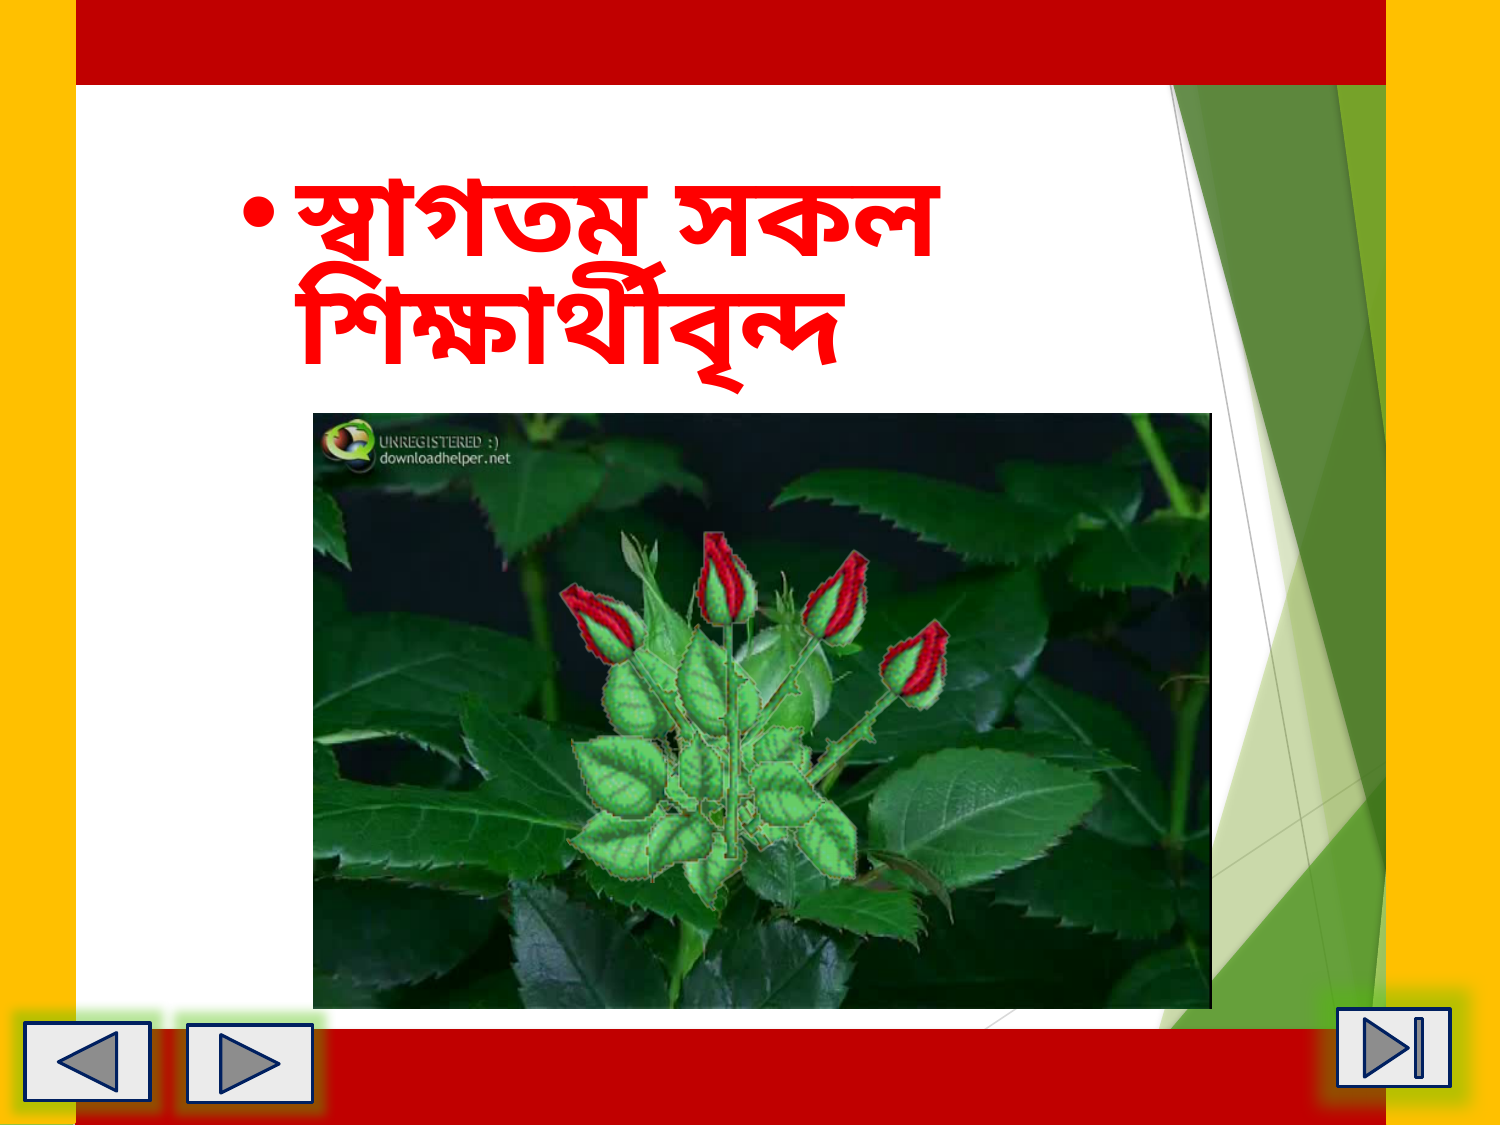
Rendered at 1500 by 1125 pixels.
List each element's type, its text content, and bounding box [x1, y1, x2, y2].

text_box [311, 411, 1213, 1010]
text_box [1336, 1007, 1452, 1088]
text_box [76, 0, 1386, 85]
text_box [186, 1023, 314, 1104]
text_box [75, 1029, 1386, 1125]
text_box [1386, 0, 1500, 1125]
text_box স্বাগতম সকল শিক্ষার্থীবৃন্দ [224, 162, 1338, 360]
text_box [23, 1021, 152, 1102]
text_box [0, 0, 76, 1124]
